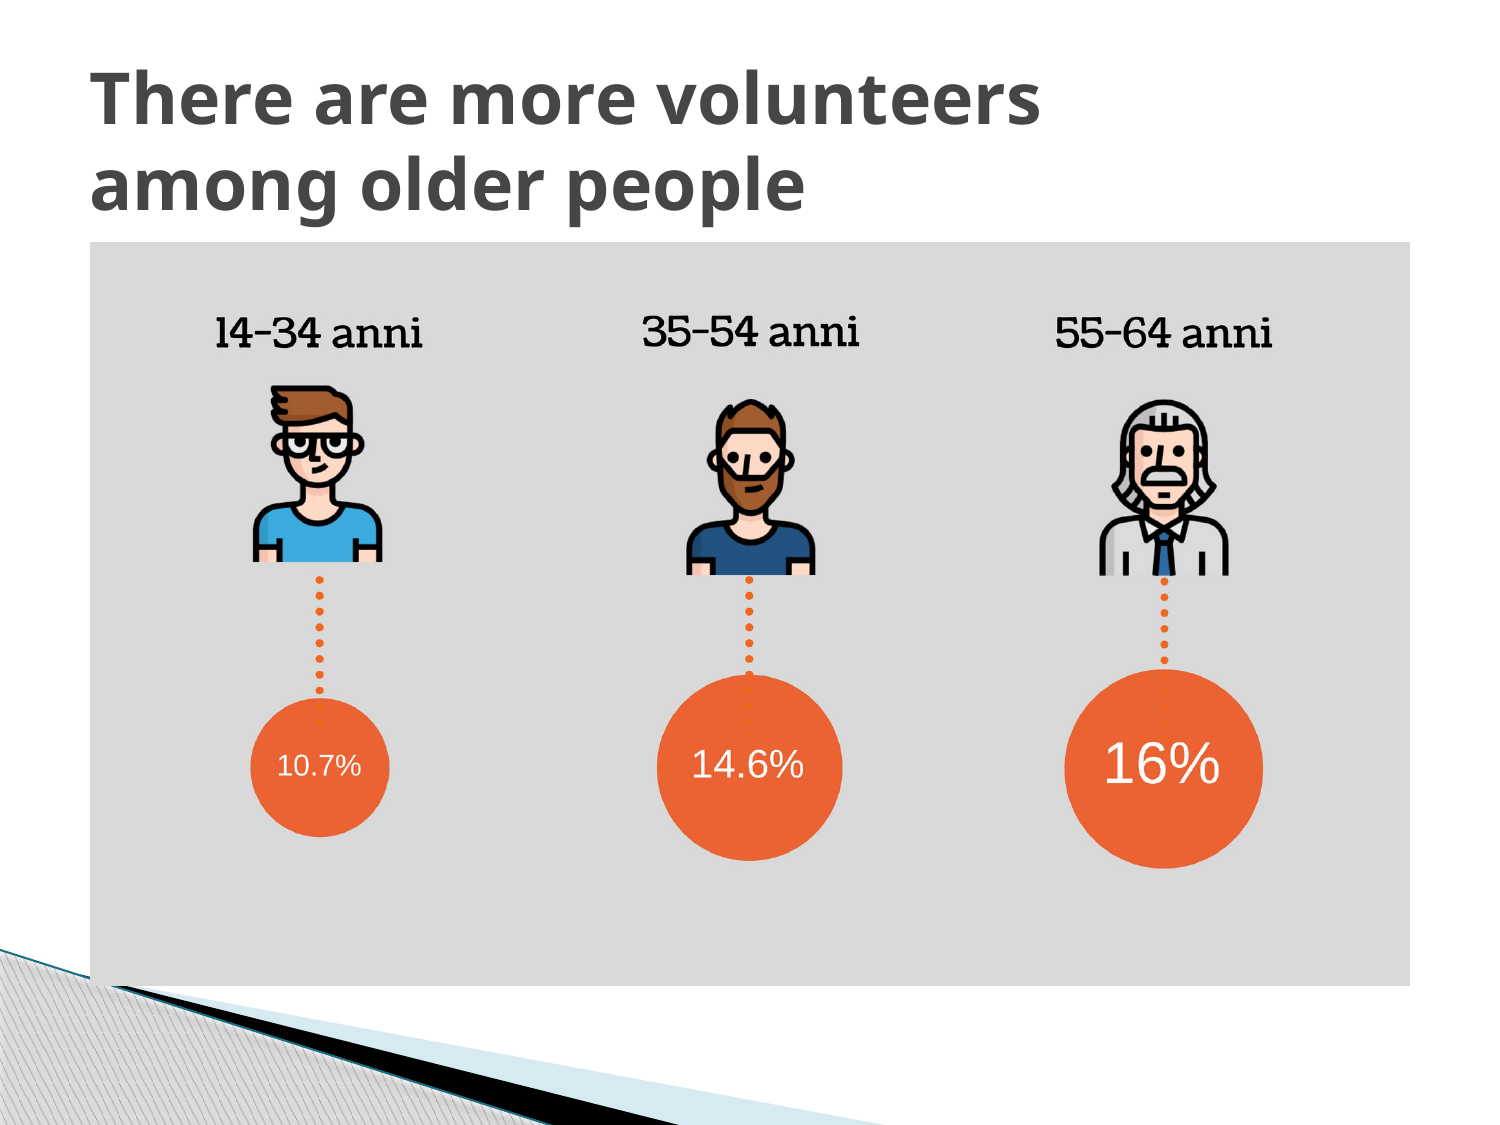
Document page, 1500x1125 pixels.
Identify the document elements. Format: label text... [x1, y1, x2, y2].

title There are more volunteers among older people [75, 45, 1425, 233]
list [89, 242, 1411, 986]
